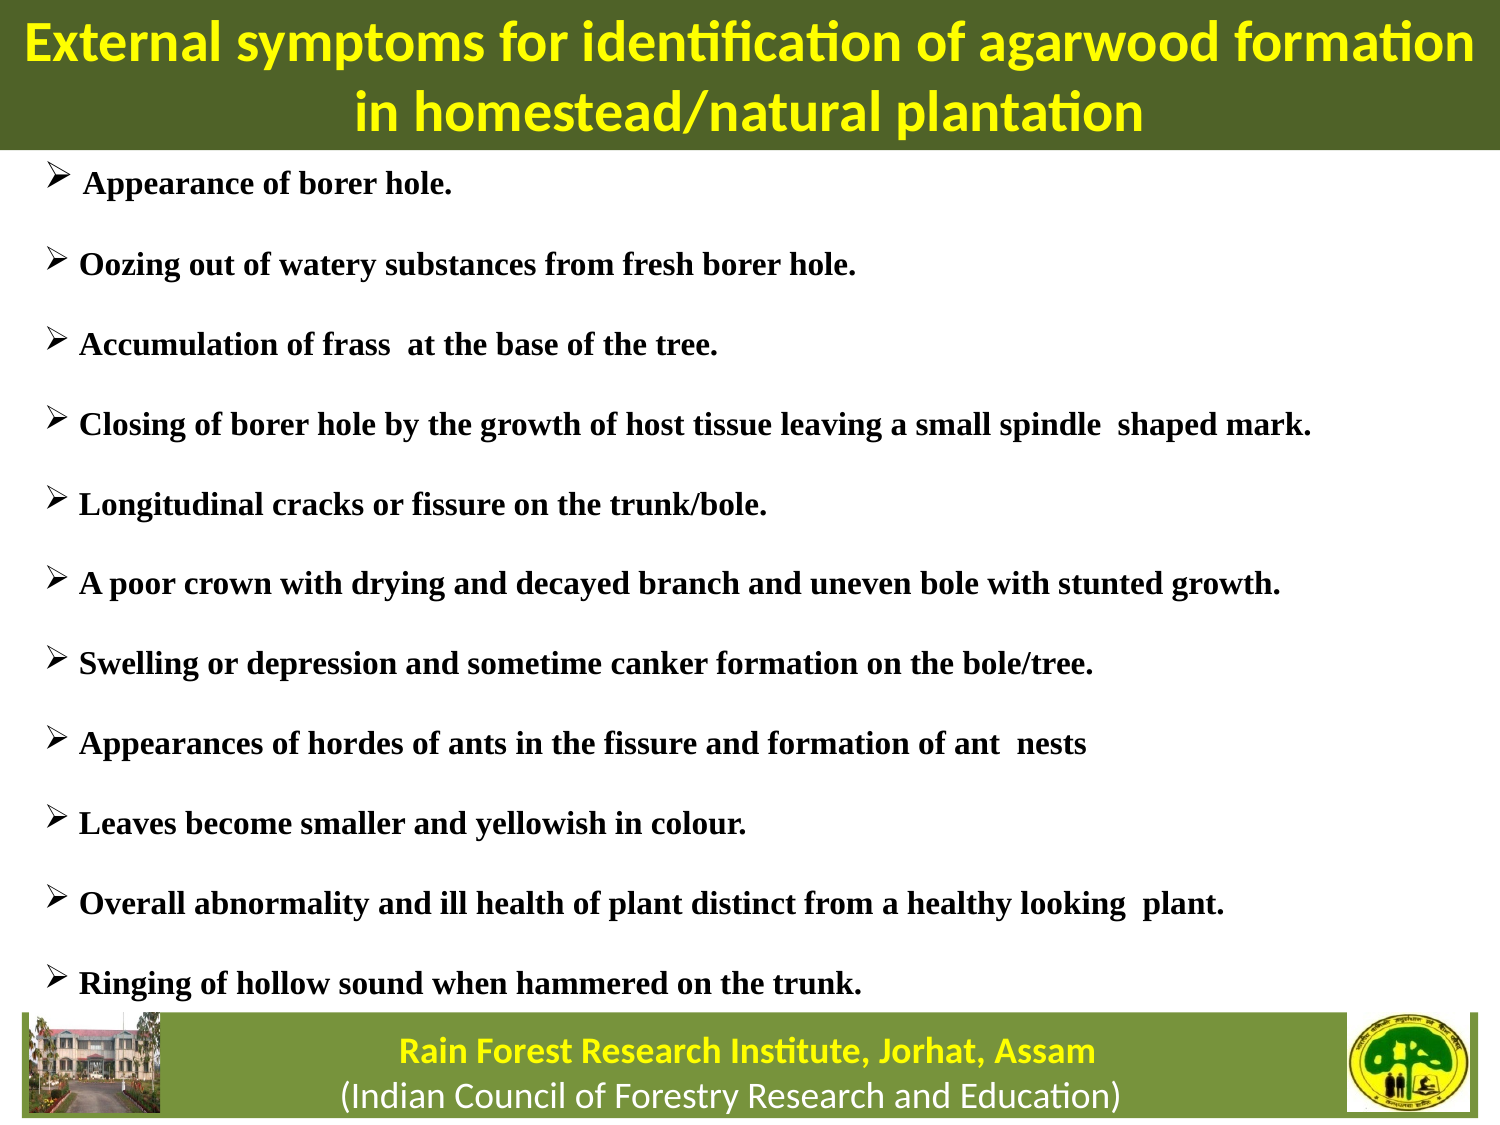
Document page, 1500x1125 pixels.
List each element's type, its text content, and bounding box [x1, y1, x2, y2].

text_box [20, 1010, 30, 1120]
text_box Appearance of borer hole. Oozing out of watery substances from fresh borer hole. Accumulation of frass at the base of the tree. Closing of borer hole by the growth of host tissue leaving a small spindle shaped mark. Longitudinal cracks or fissure on the trunk/bole. A poor crown with drying and decayed branch and uneven bole with stunted growth. Swelling or depression and sometime canker formation on the bole/tree. Appearances of hordes of ants in the fissure and formation of ant nests Leaves become smaller and yellowish in colour. Overall abnormality and ill health of plant distinct from a healthy looking plant. Ringing of hollow sound when hammered on the trunk. [29, 151, 1459, 1009]
text_box [158, 1010, 1349, 1120]
text_box External symptoms for identification of agarwood formation in homestead/natural plantation [0, 0, 1500, 151]
picture [1346, 1012, 1470, 1112]
text_box [1465, 1010, 1480, 1120]
text_box Rain Forest Research Institute, Jorhat, Assam (Indian Council of Forestry Research and Education) [324, 1018, 1163, 1124]
picture [28, 1012, 161, 1113]
